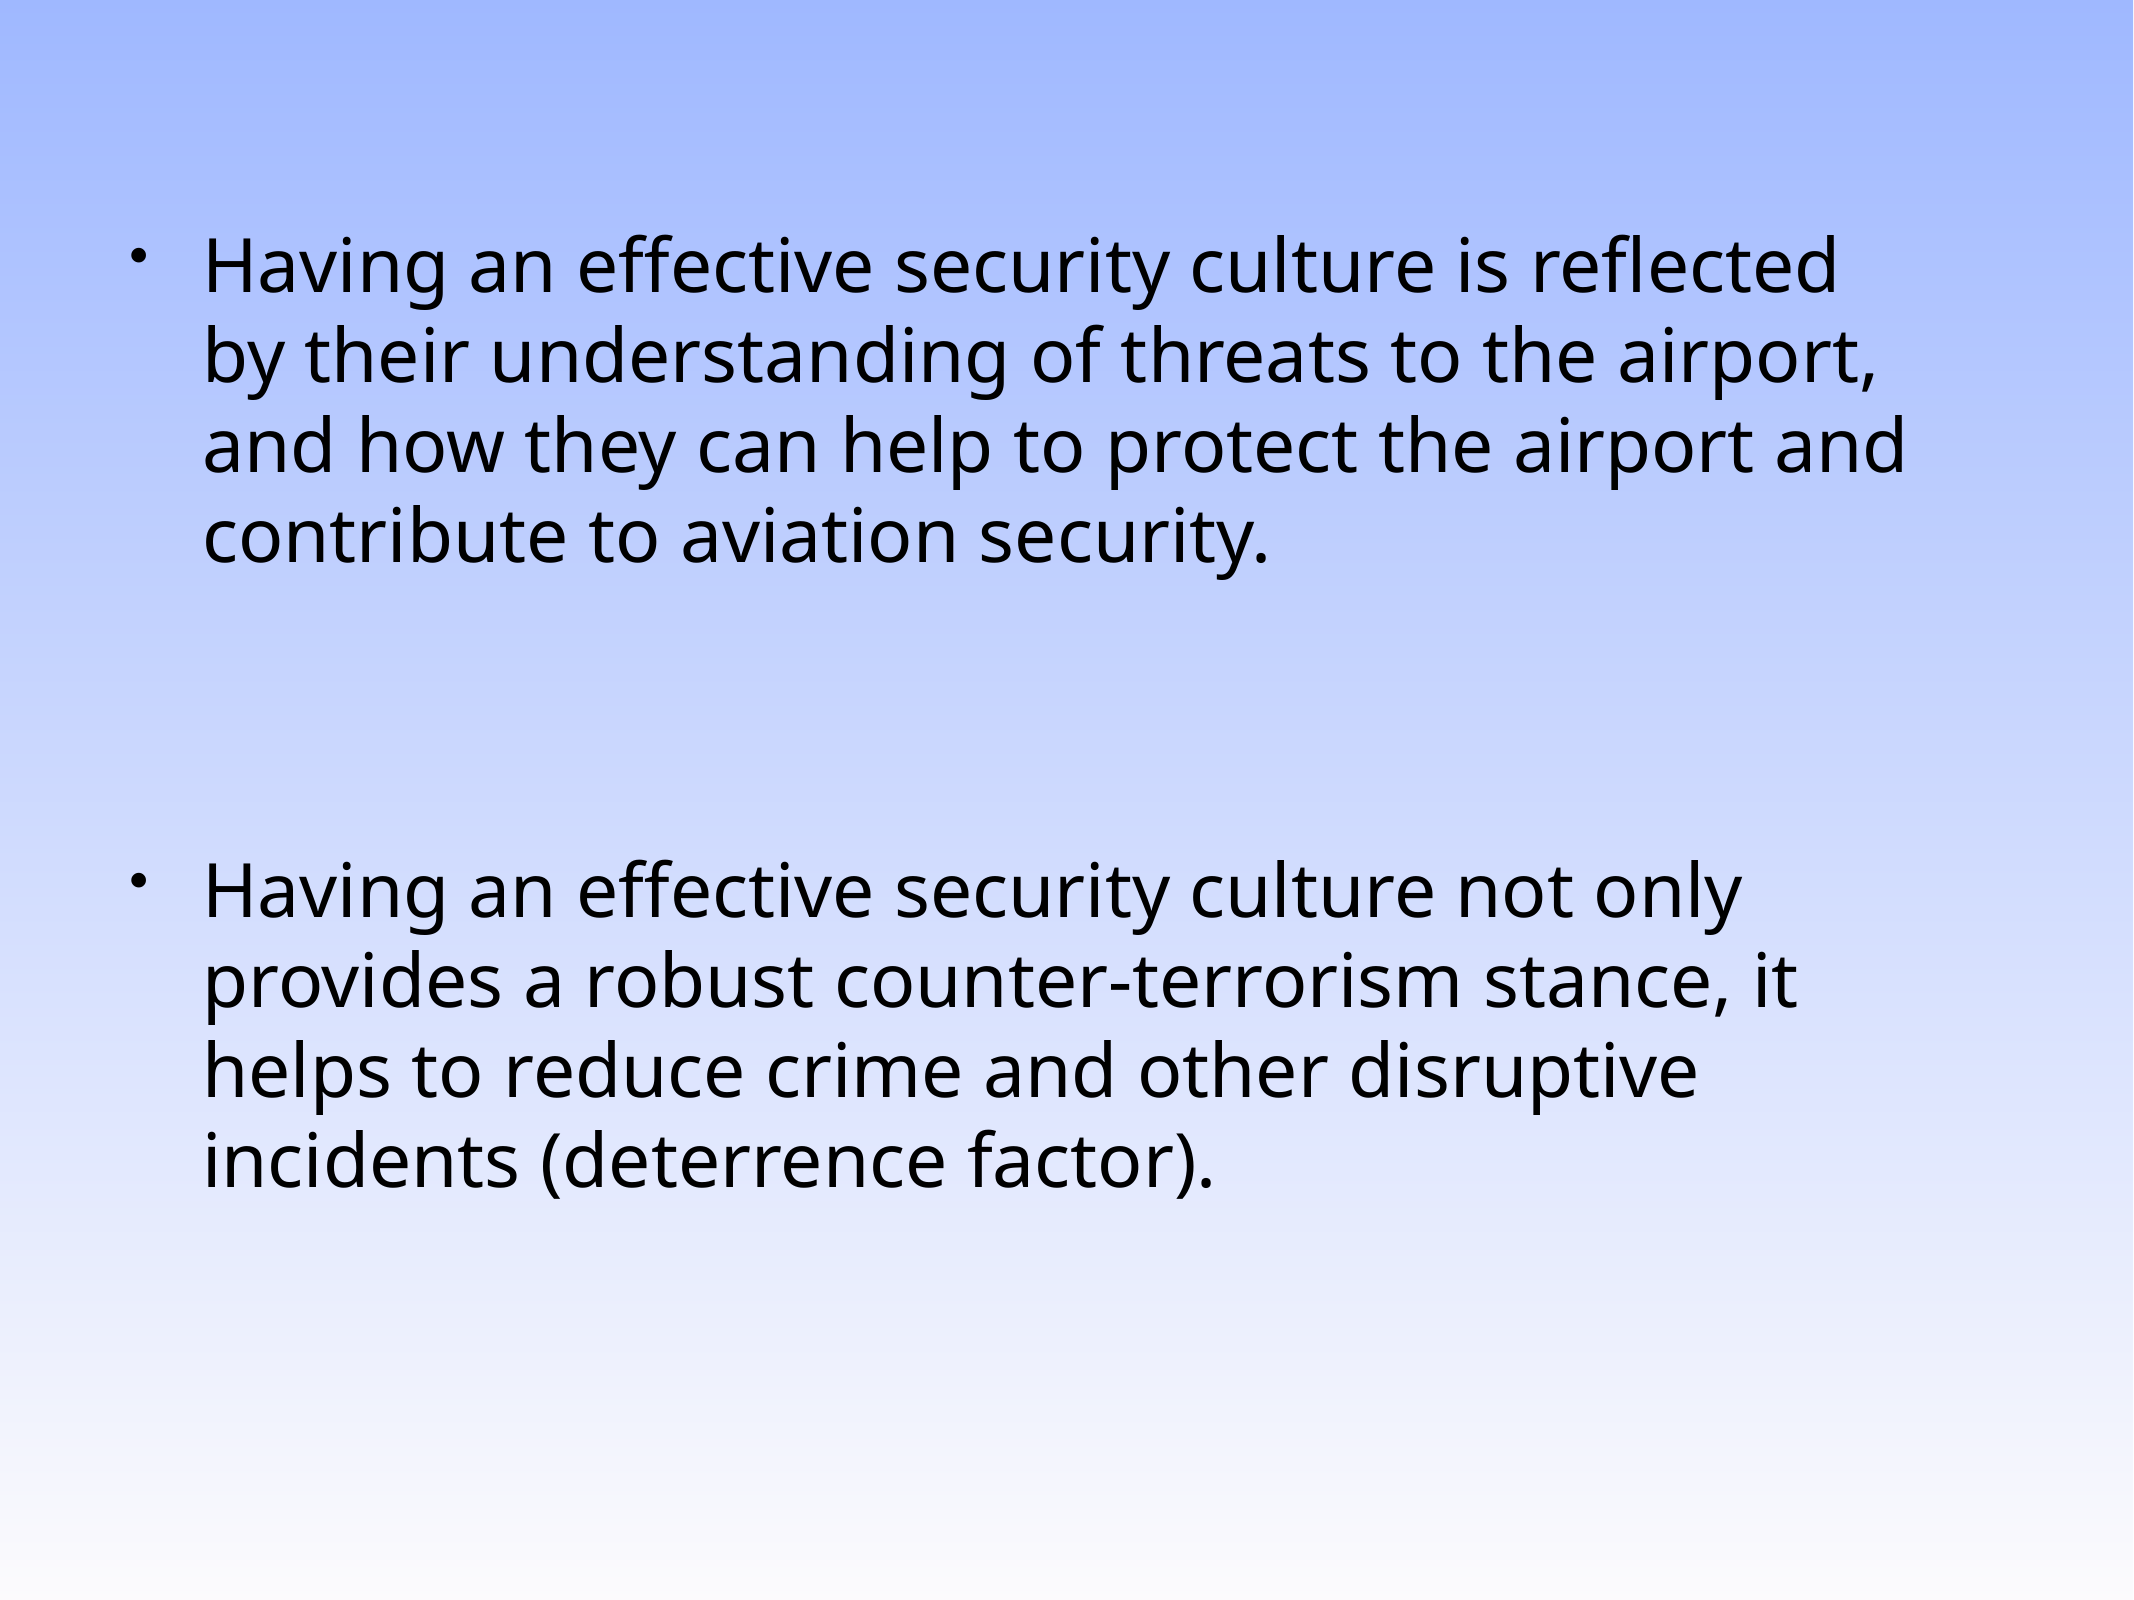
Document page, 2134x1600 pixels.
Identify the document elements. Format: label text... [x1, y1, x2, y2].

list Having an effective security culture is reflected by their understanding of threats to the airport, and how they can help to protect the airport and contribute to aviation security. Having an effective security culture not only provides a robust counter-terrorism stance, it helps to reduce crime and other disruptive incidents (deterrence factor). [120, 117, 1943, 1302]
